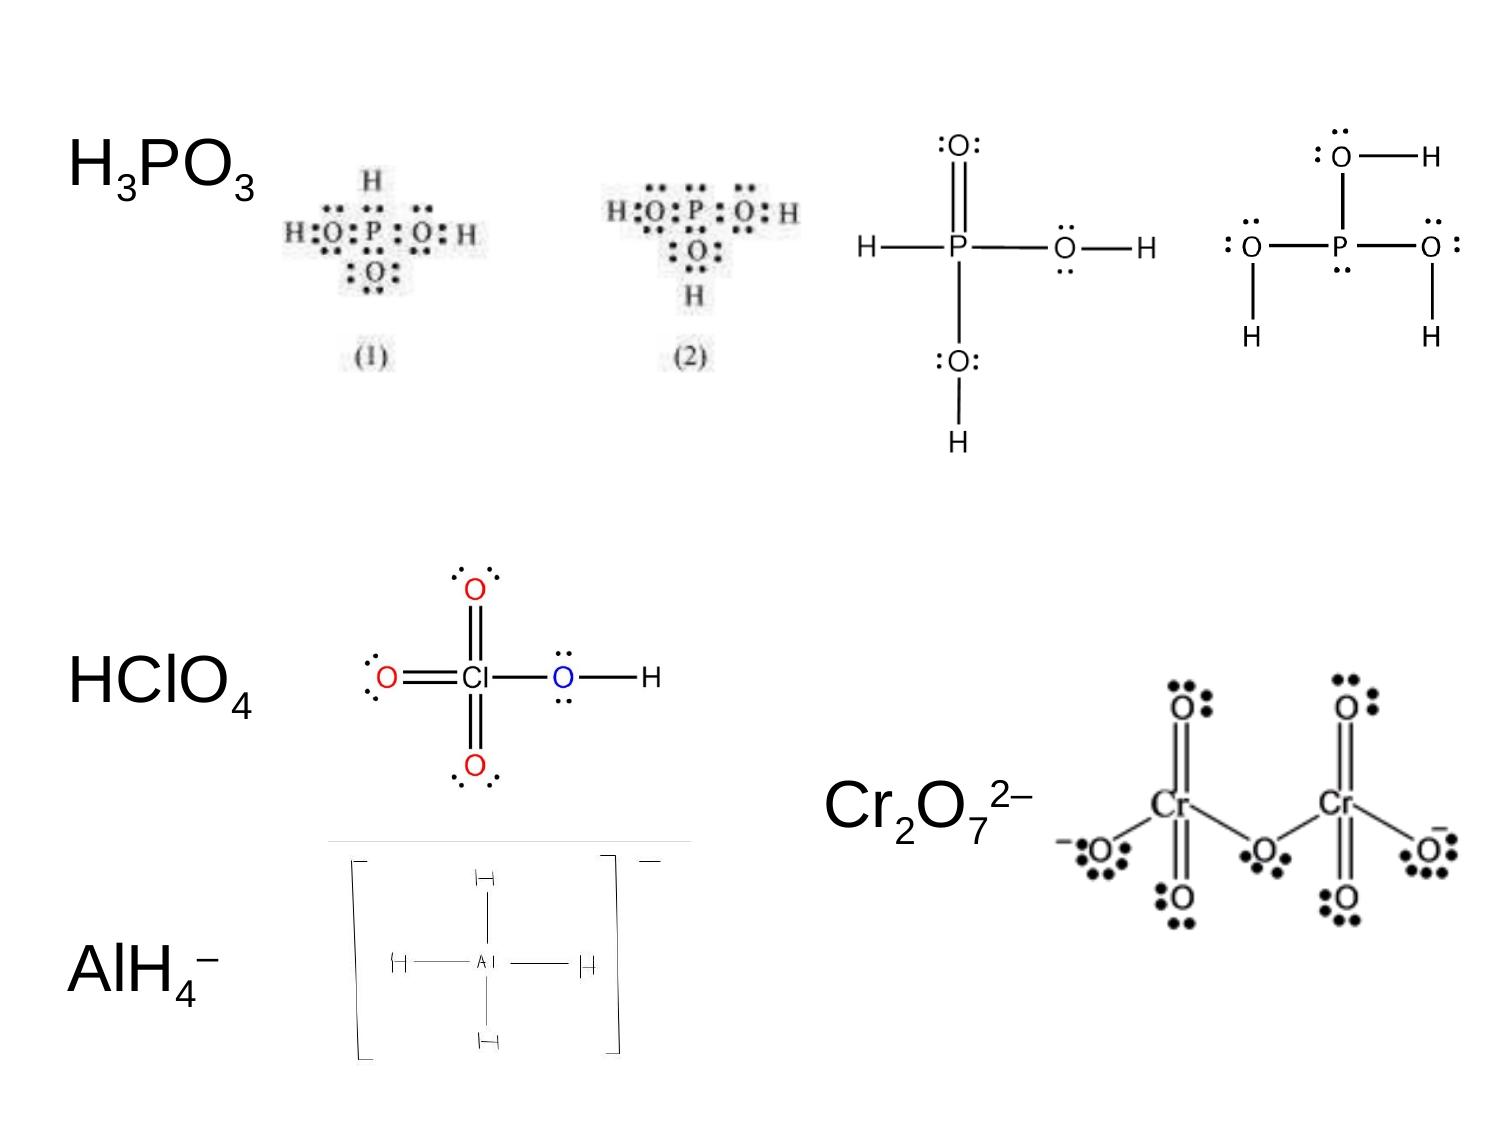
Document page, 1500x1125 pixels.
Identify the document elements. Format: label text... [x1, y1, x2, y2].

text_box AlH4– [53, 916, 242, 1023]
text_box H3PO3 [53, 111, 313, 217]
text_box Cr2O72– [808, 753, 1039, 860]
picture [328, 841, 691, 1089]
picture [1045, 661, 1470, 942]
picture [272, 156, 810, 387]
picture [1202, 107, 1473, 372]
picture [851, 129, 1161, 459]
picture [359, 561, 664, 792]
text_box HClO4 [53, 628, 313, 735]
